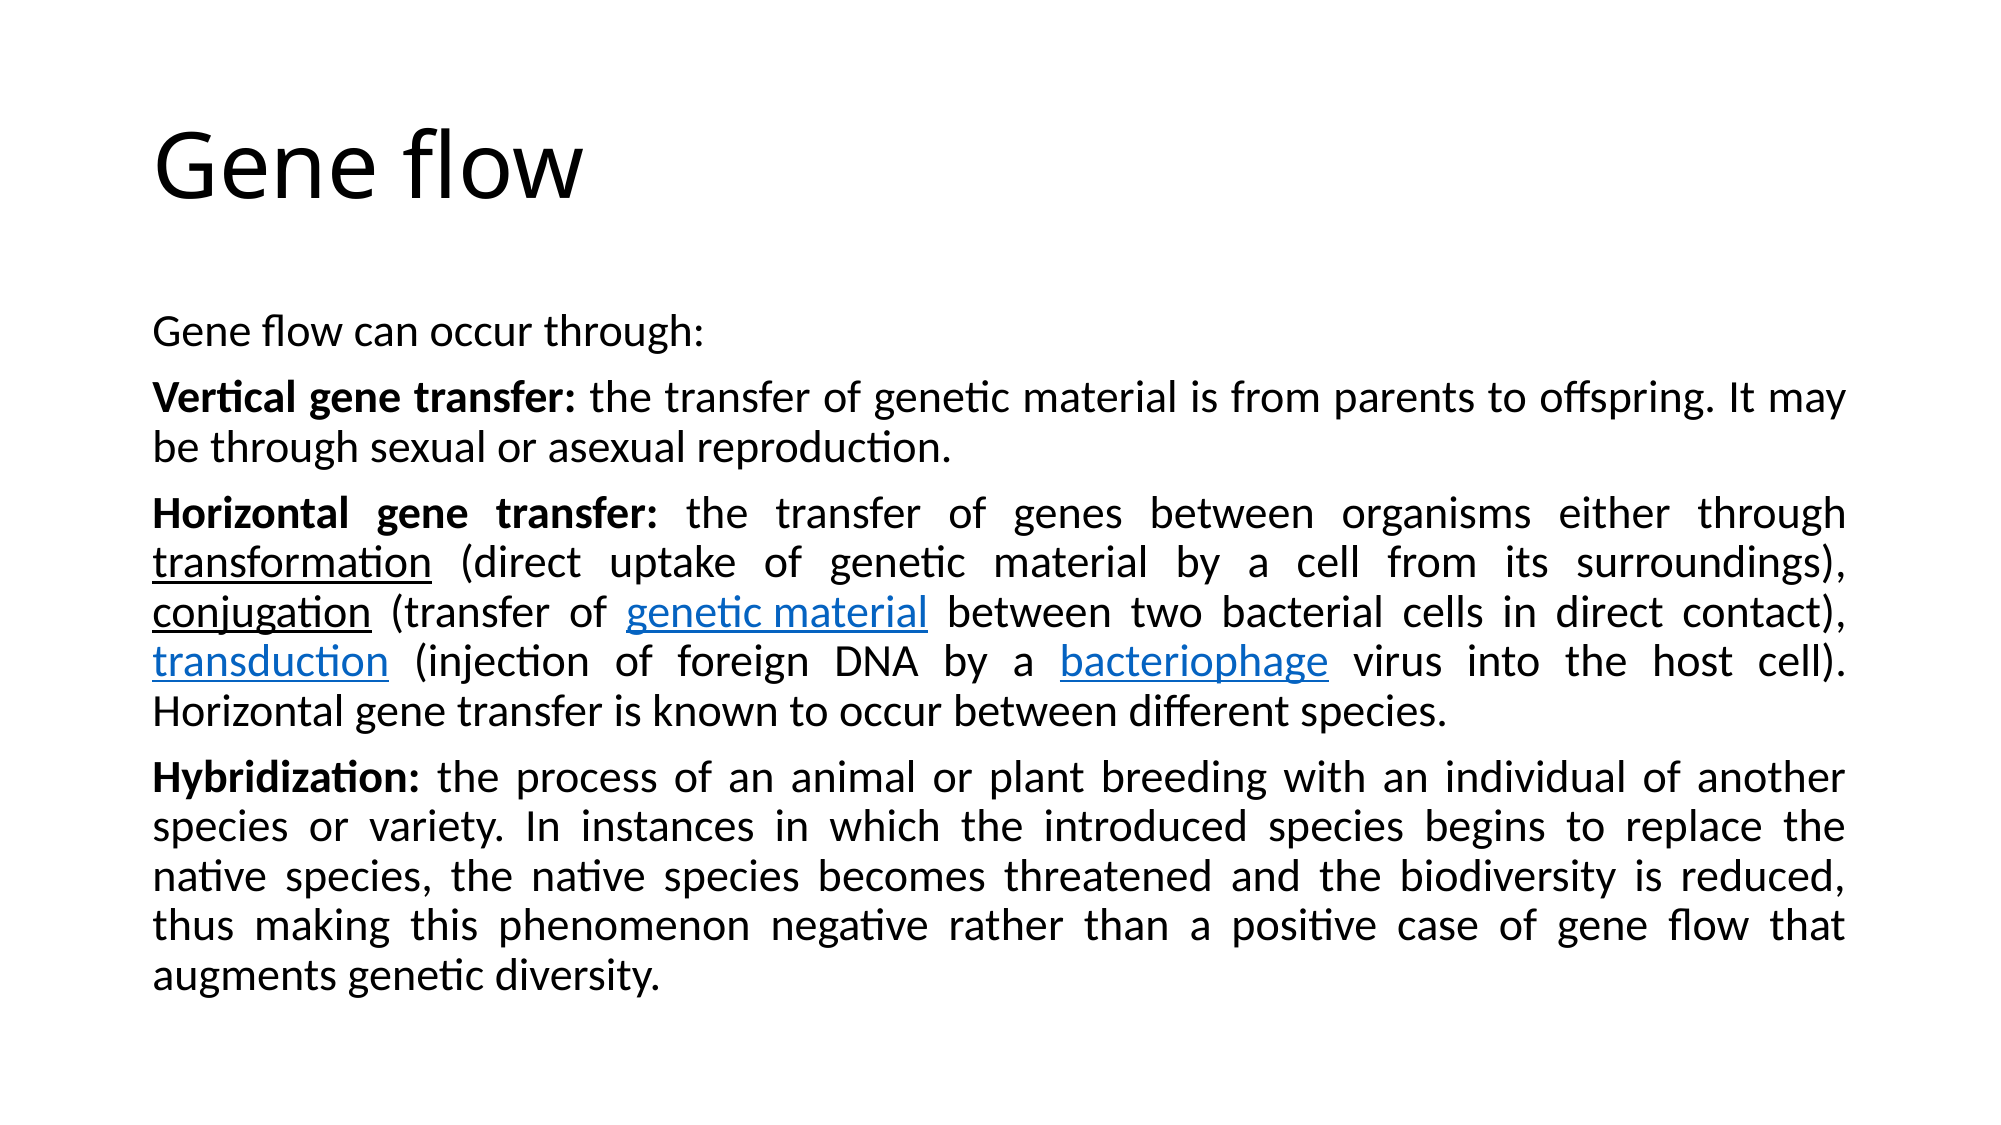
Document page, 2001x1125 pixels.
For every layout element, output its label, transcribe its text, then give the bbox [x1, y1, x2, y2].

title Gene flow [137, 59, 1863, 278]
list Gene flow can occur through: Vertical gene transfer: the transfer of genetic material is from parents to offspring. It may be through sexual or asexual reproduction. Horizontal gene transfer: the transfer of genes between organisms either through transformation (direct uptake of genetic material by a cell from its surroundings), conjugation (transfer of genetic material between two bacterial cells in direct contact), transduction (injection of foreign DNA by a bacteriophage virus into the host cell). Horizontal gene transfer is known to occur between different species. Hybridization: the process of an animal or plant breeding with an individual of another species or variety. In instances in which the introduced species begins to replace the native species, the native species becomes threatened and the biodiversity is reduced, thus making this phenomenon negative rather than a positive case of gene flow that augments genetic diversity. [137, 299, 1863, 1014]
